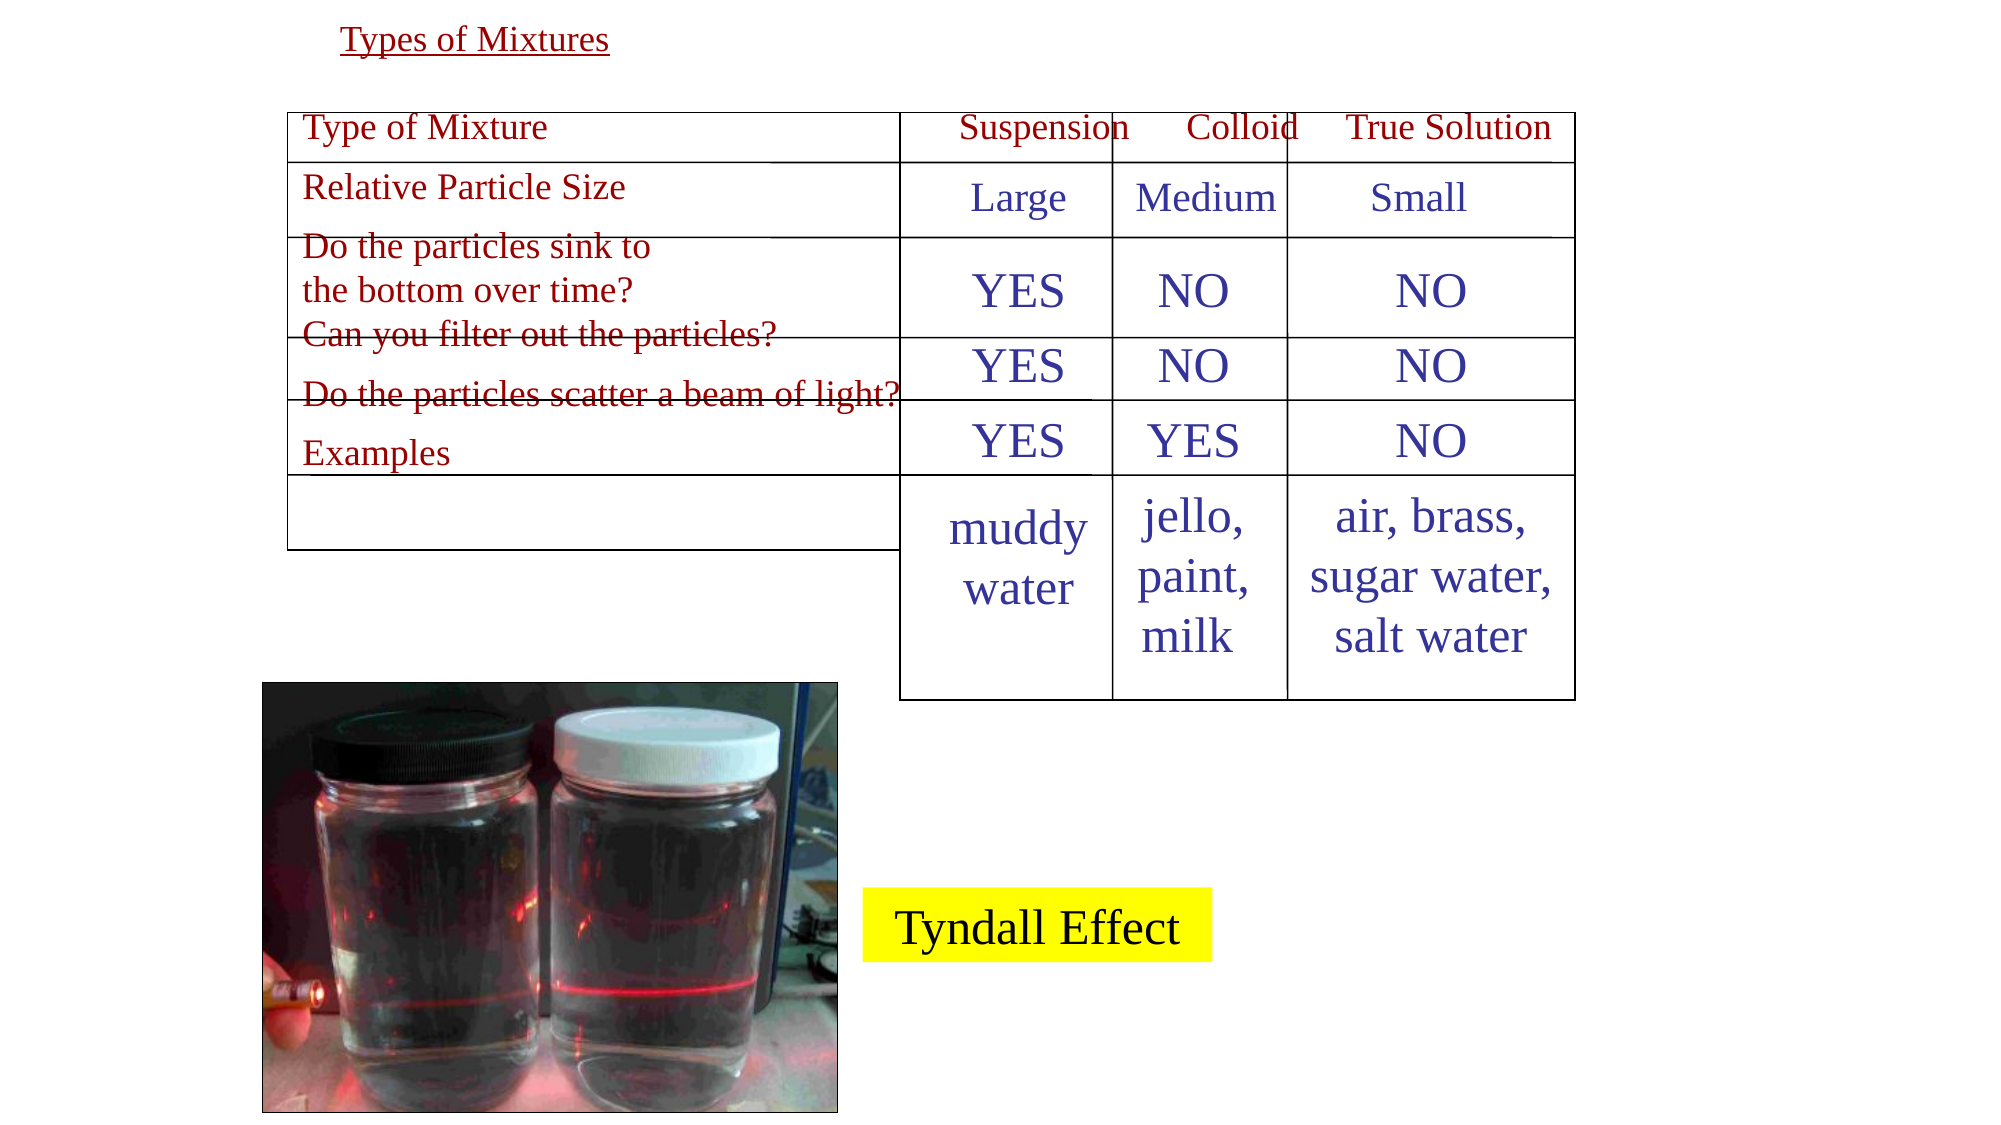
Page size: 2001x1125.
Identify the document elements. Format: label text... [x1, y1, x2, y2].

text_box air, brass, sugar water, salt water [1287, 474, 1575, 670]
text_box NO [1299, 249, 1563, 325]
text_box muddy water [887, 487, 1112, 623]
text_box Large [887, 162, 1074, 228]
text_box Small [1287, 162, 1550, 228]
text_box jello, paint, milk [1112, 474, 1275, 670]
text_box YES [887, 400, 1062, 475]
text_box NO [1299, 325, 1563, 400]
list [262, 682, 838, 1113]
text_box NO [1150, 249, 1299, 324]
text_box YES [887, 249, 1150, 324]
text_box NO [1325, 400, 1563, 474]
text_box YES [1062, 399, 1325, 475]
text_box NO [1150, 324, 1299, 399]
title Types of Mixtures [324, 12, 1675, 68]
text_box YES [887, 324, 1150, 400]
text_box Tyndall Effect [862, 887, 1213, 963]
list Type of Mixture Suspension Colloid True Solution Relative Particle Size Do the particles sink to the bottom over time? Can you filter out the particles? Do the particles scatter a beam of light? Examples [287, 99, 1725, 1100]
text_box Medium [1074, 162, 1287, 228]
